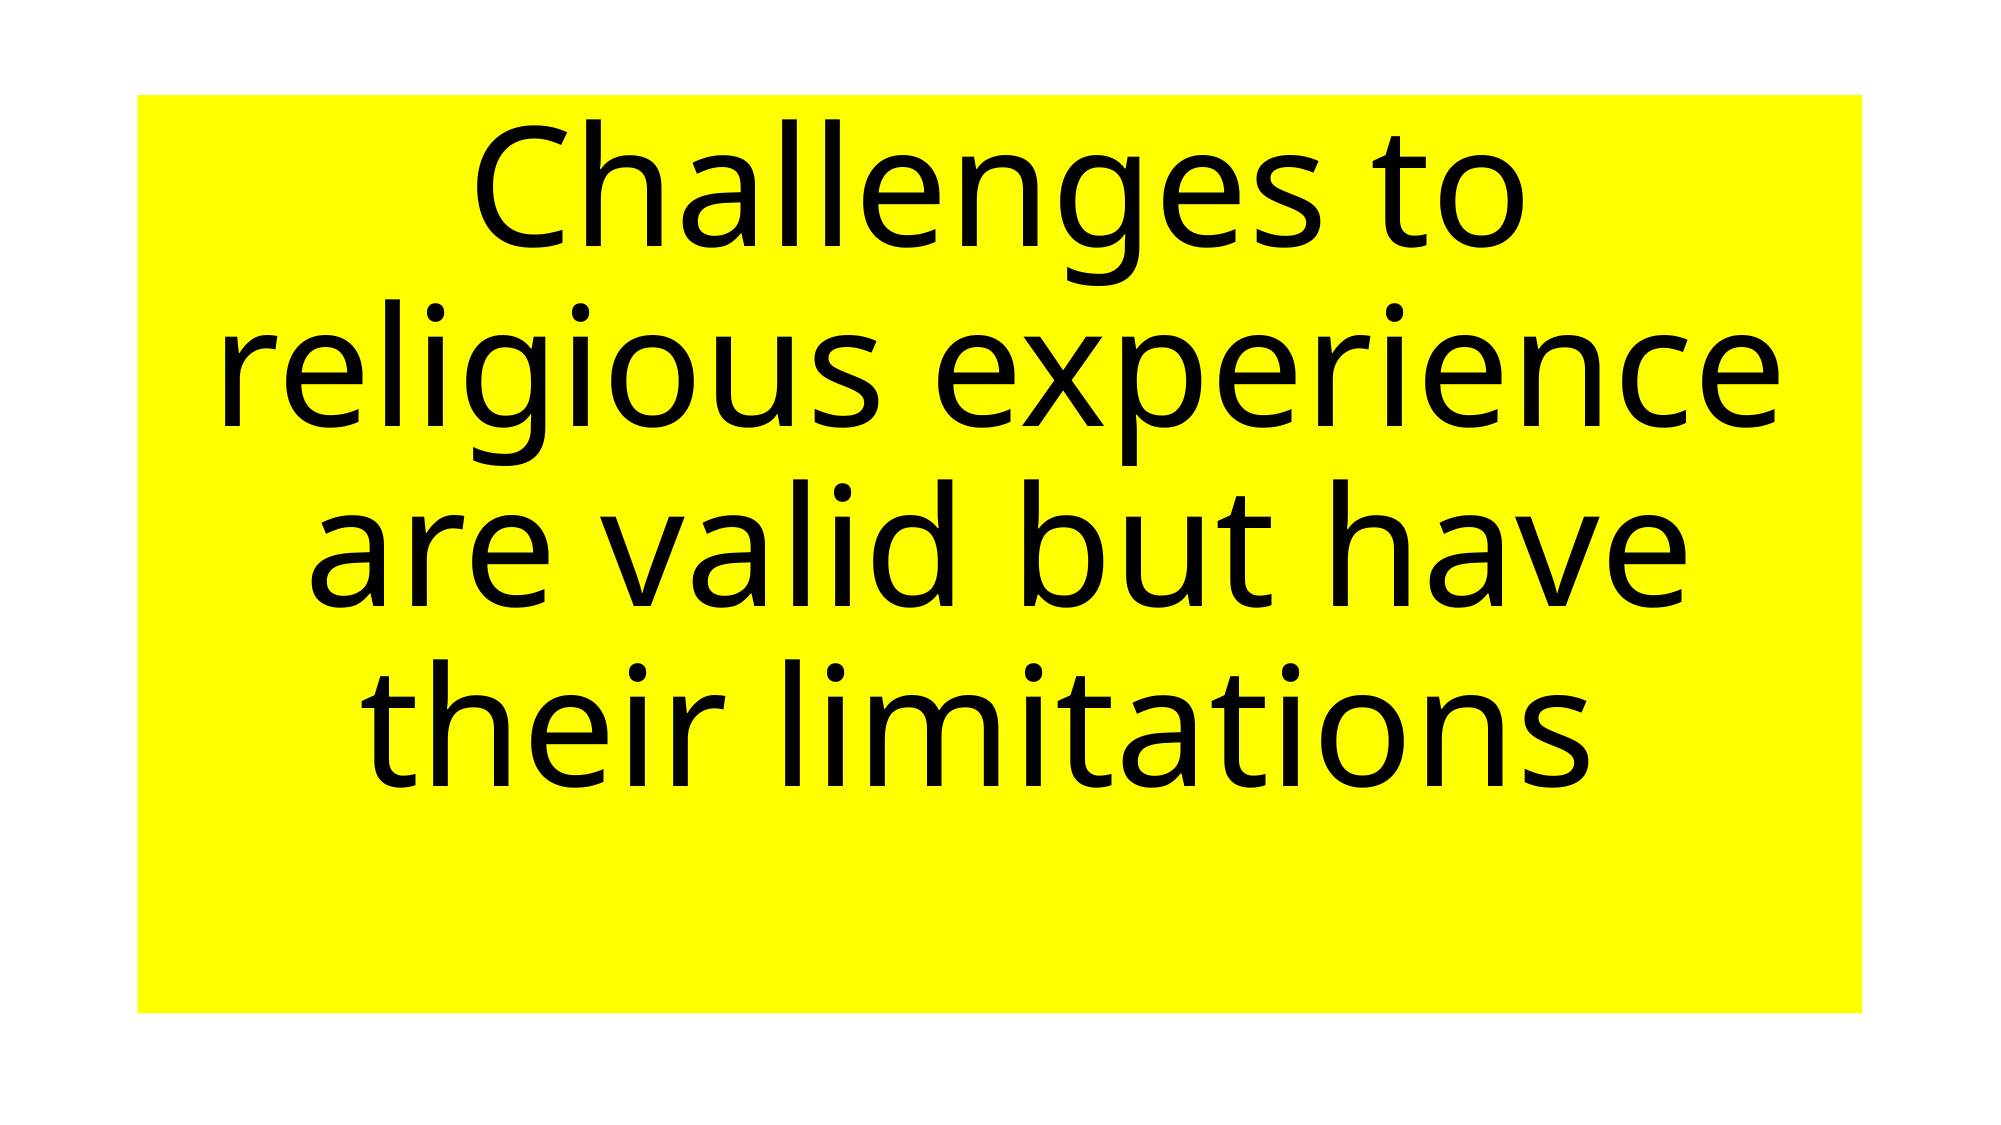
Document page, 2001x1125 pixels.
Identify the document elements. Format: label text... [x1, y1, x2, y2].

list Challenges to religious experience are valid but have their limitations [137, 95, 1863, 1014]
